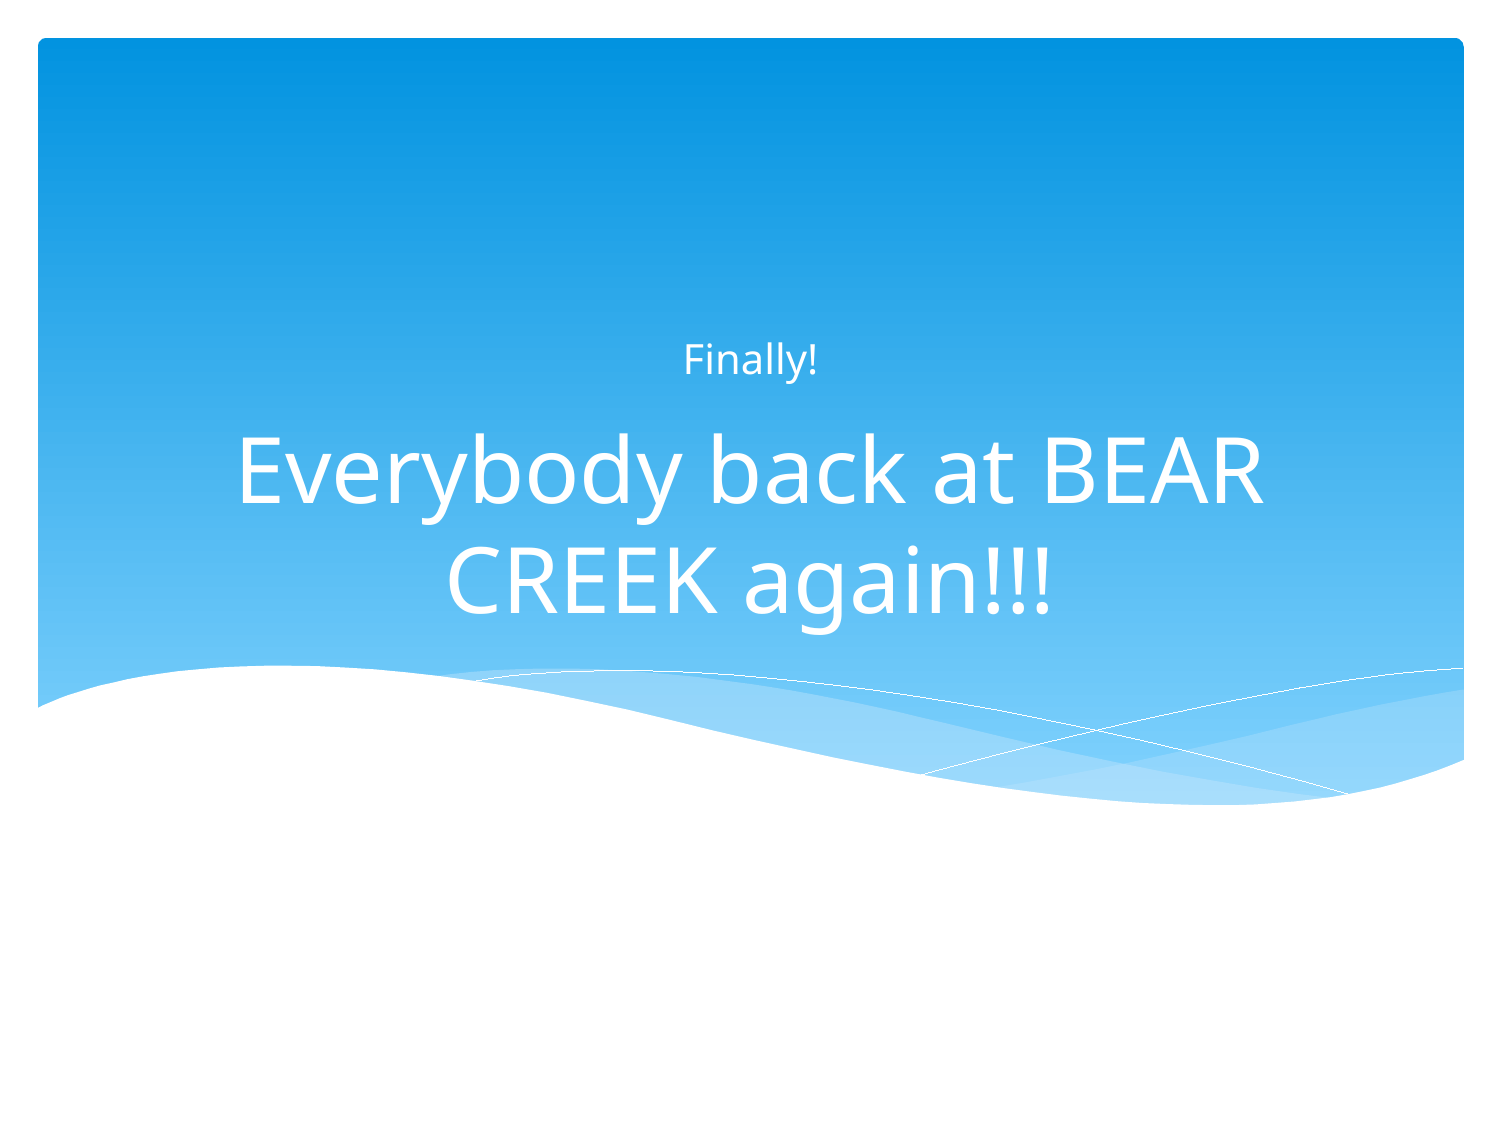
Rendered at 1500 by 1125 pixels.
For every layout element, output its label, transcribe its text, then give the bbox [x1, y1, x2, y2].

list Finally! [224, 235, 1278, 390]
title Everybody back at BEAR CREEK again!!! [113, 404, 1389, 655]
